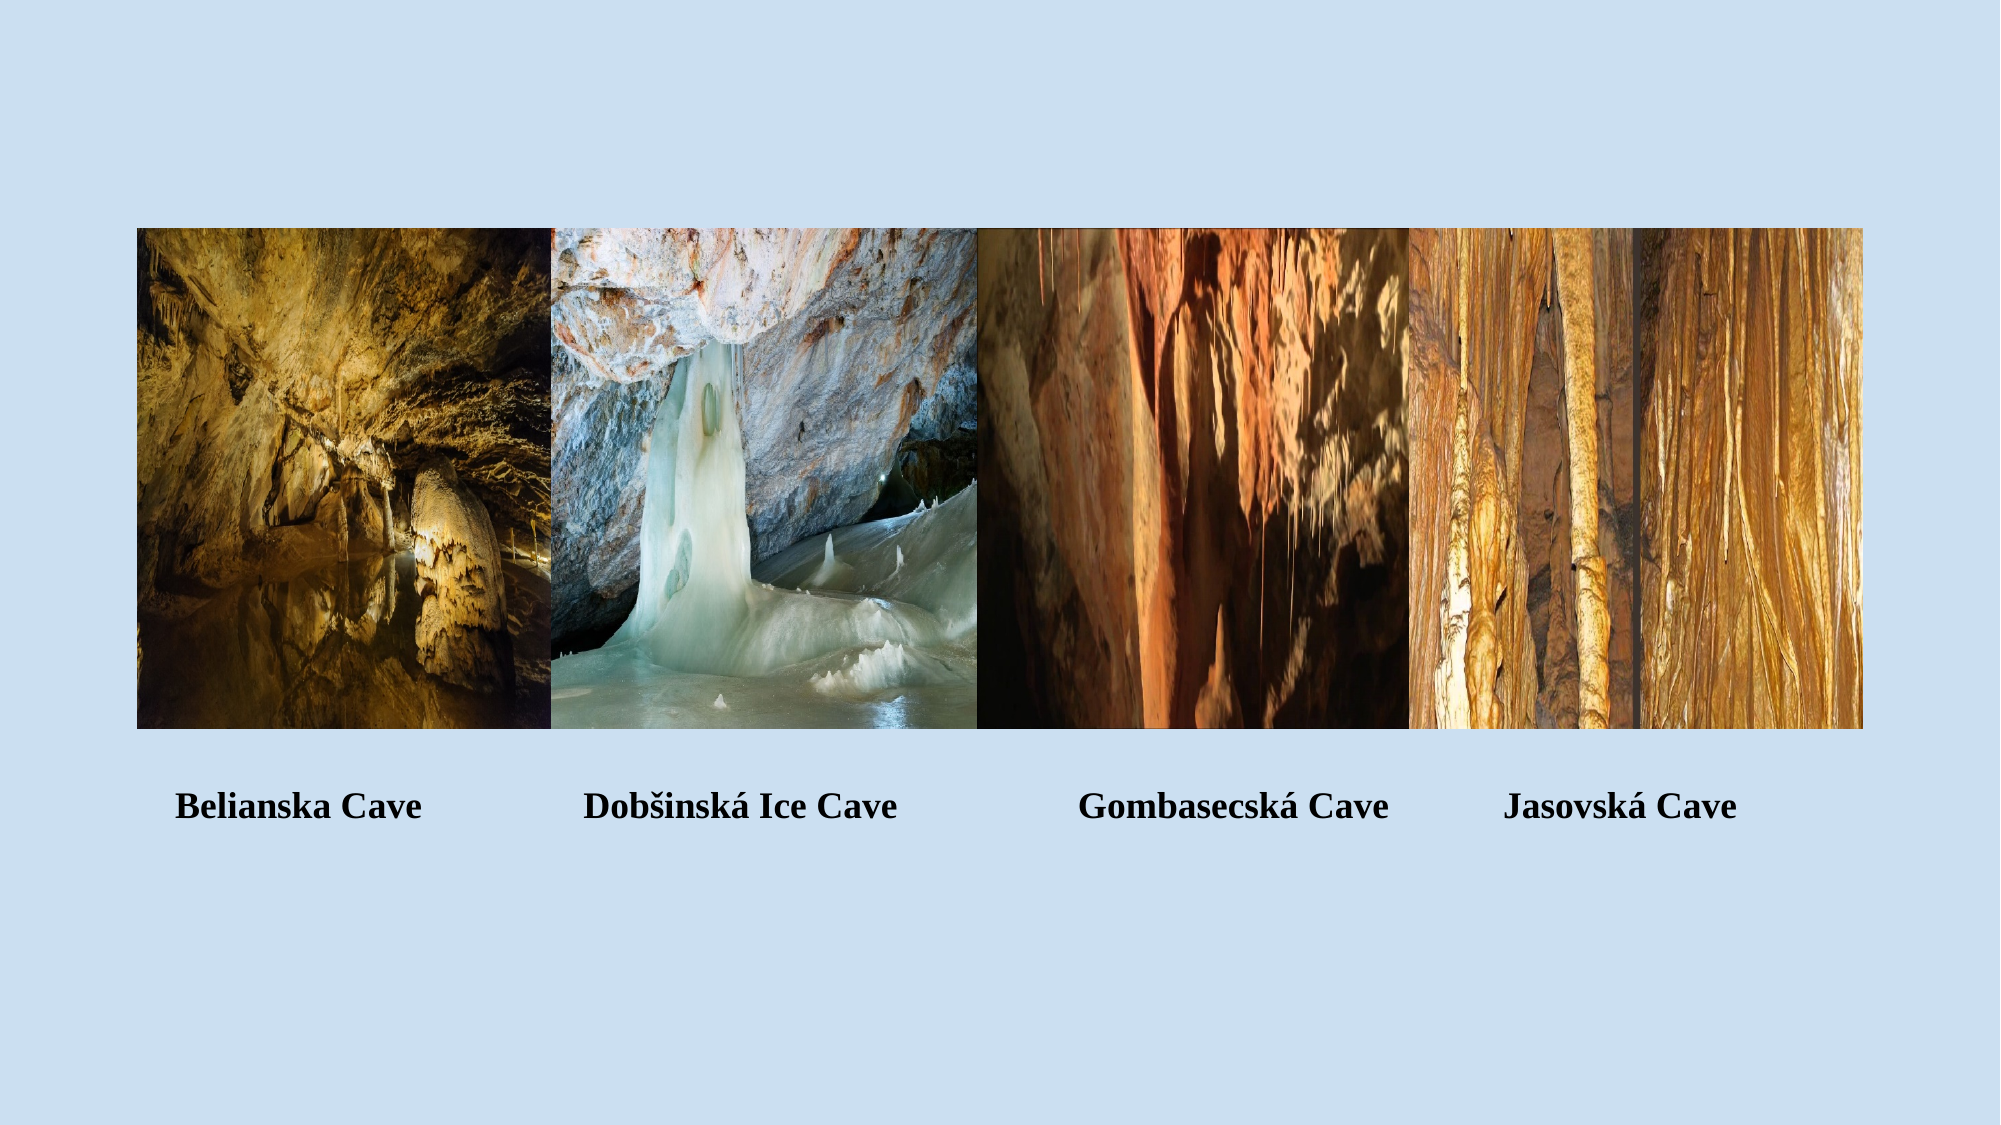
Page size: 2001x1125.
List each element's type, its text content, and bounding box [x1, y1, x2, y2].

text_box Belianska Cave Dobšinská Ice Cave Gombasecská Cave Jasovská Cave [160, 773, 1863, 834]
picture [551, 228, 1863, 729]
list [137, 228, 551, 729]
